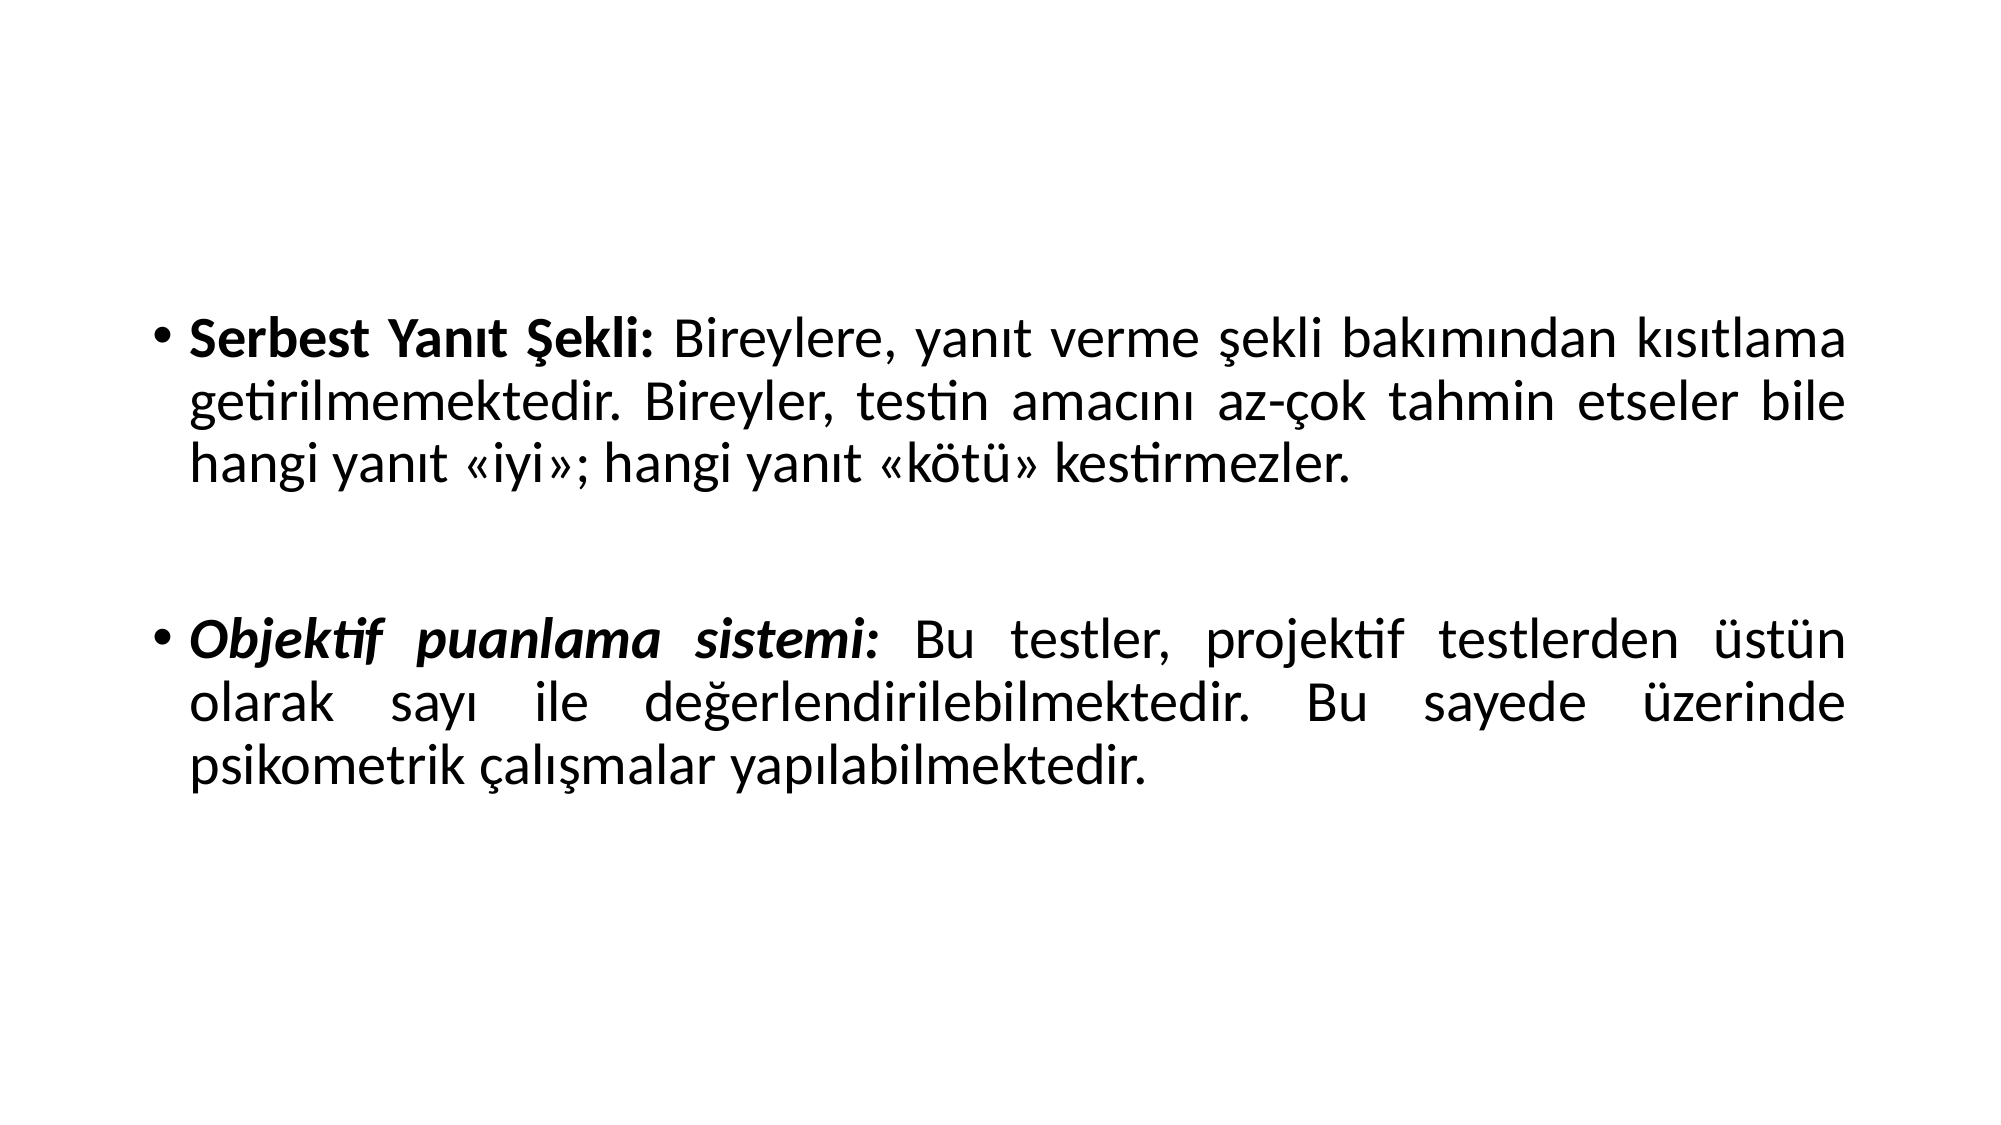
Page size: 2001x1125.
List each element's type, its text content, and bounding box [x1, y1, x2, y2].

list Serbest Yanıt Şekli: Bireylere, yanıt verme şekli bakımından kısıtlama getirilmemektedir. Bireyler, testin amacını az-çok tahmin etseler bile hangi yanıt «iyi»; hangi yanıt «kötü» kestirmezler. Objektif puanlama sistemi: Bu testler, projektif testlerden üstün olarak sayı ile değerlendirilebilmektedir. Bu sayede üzerinde psikometrik çalışmalar yapılabilmektedir. [137, 299, 1863, 1014]
